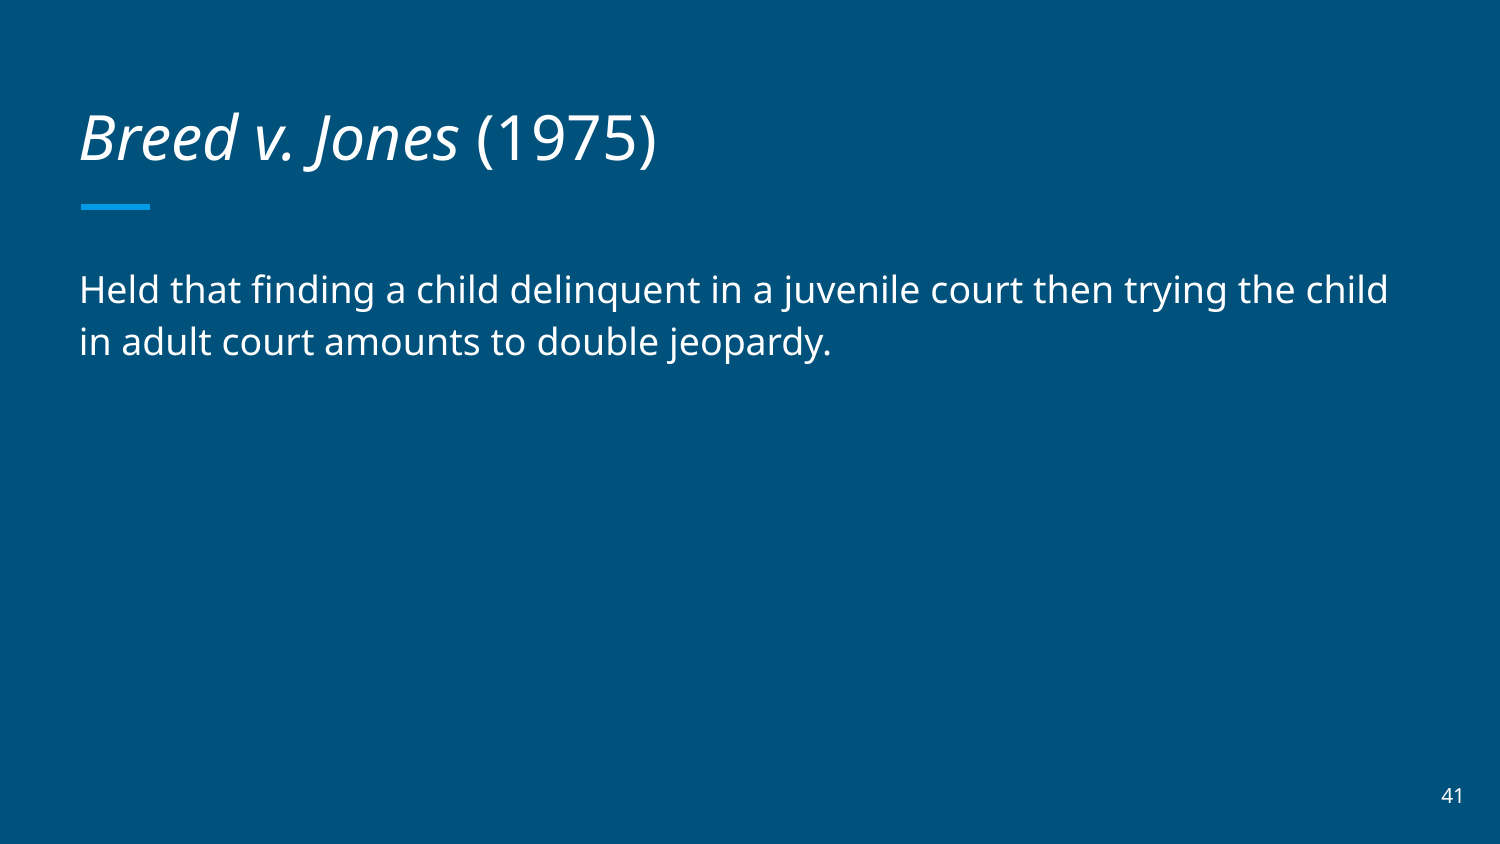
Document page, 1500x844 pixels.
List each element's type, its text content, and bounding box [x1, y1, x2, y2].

list Held that finding a child delinquent in a juvenile court then trying the child in adult court amounts to double jeopardy. [63, 244, 1437, 750]
slide_number ‹#› [1389, 764, 1480, 830]
title Breed v. Jones (1975) [63, 75, 1437, 188]
